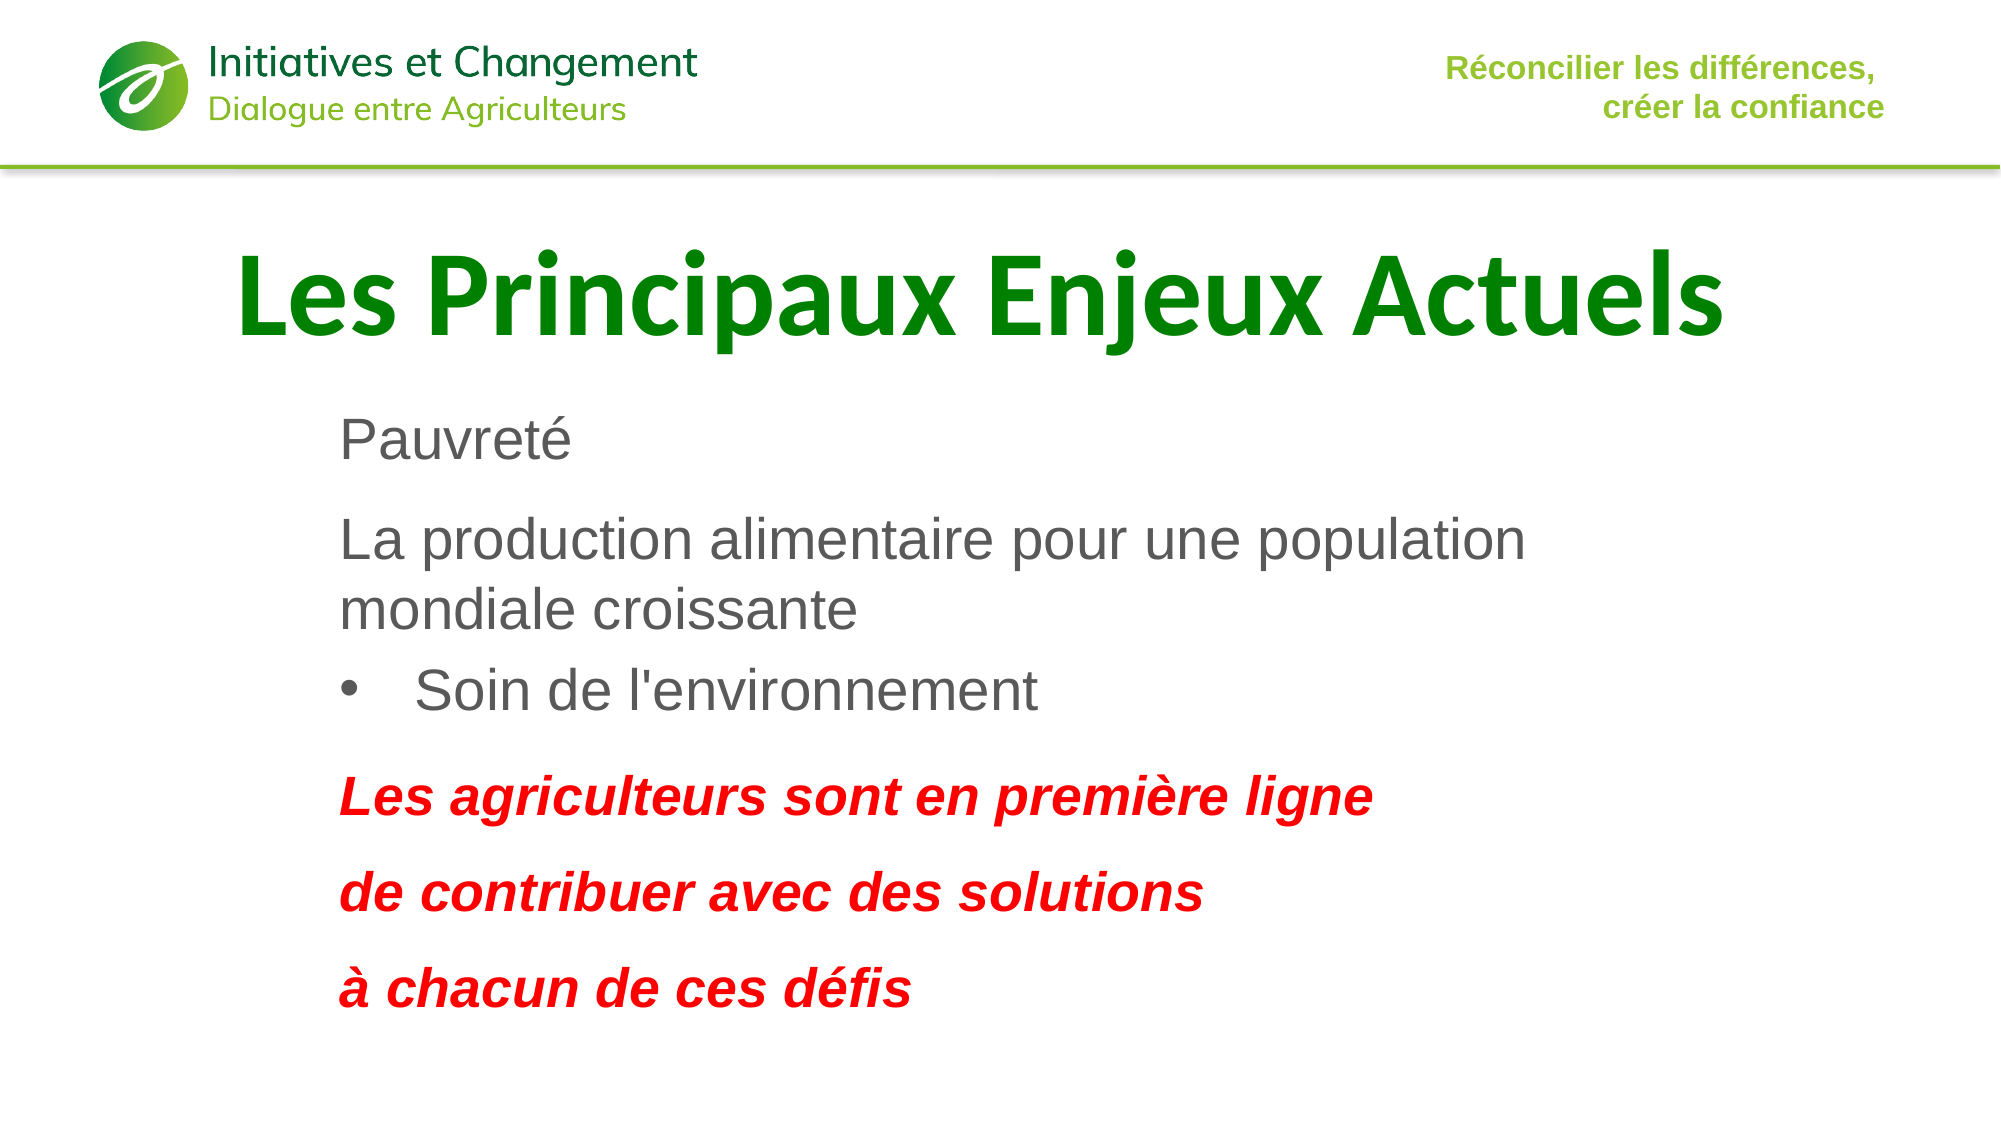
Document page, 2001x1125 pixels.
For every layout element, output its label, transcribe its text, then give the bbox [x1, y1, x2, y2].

title Les Principaux Enjeux Actuels [221, 206, 1779, 394]
picture [99, 40, 698, 131]
list Les agriculteurs sont en première ligne de contribuer avec des solutions à chacun de ces défis [324, 752, 1675, 1063]
list Pauvreté La production alimentaire pour une population mondiale croissante Soin de l'environnement [324, 393, 1675, 752]
